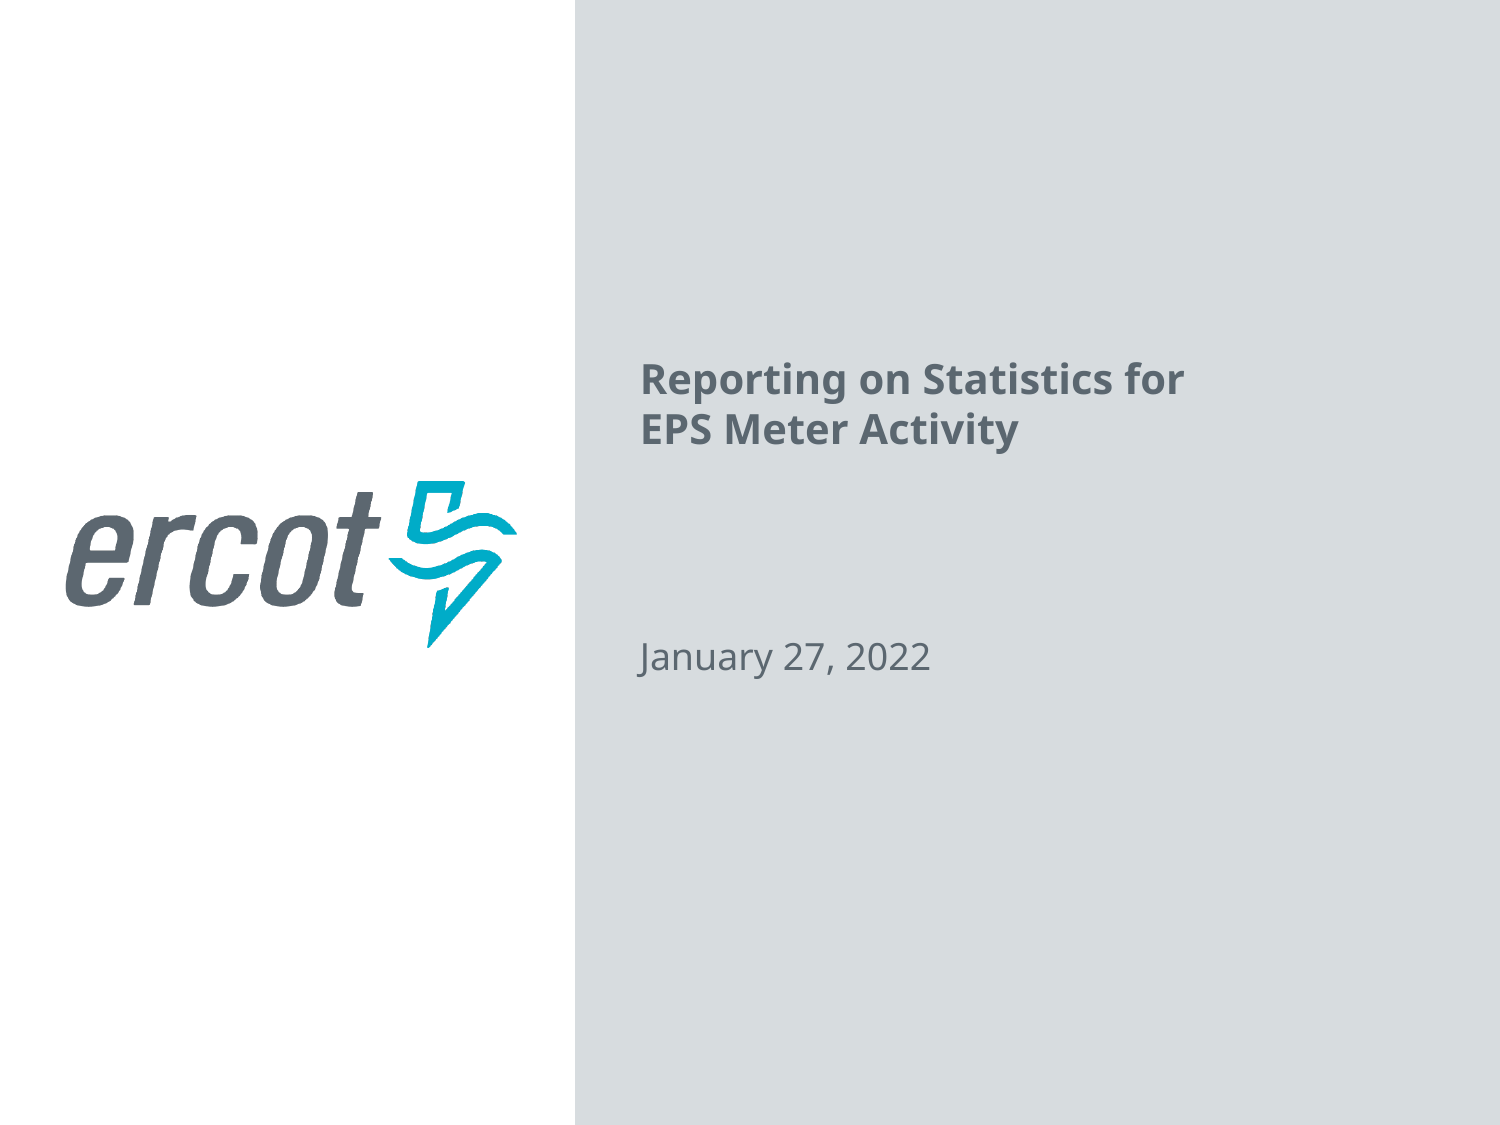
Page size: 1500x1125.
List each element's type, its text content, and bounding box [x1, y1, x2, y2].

picture [56, 471, 525, 654]
text_box Reporting on Statistics for EPS Meter Activity January 27, 2022 [624, 345, 1500, 686]
